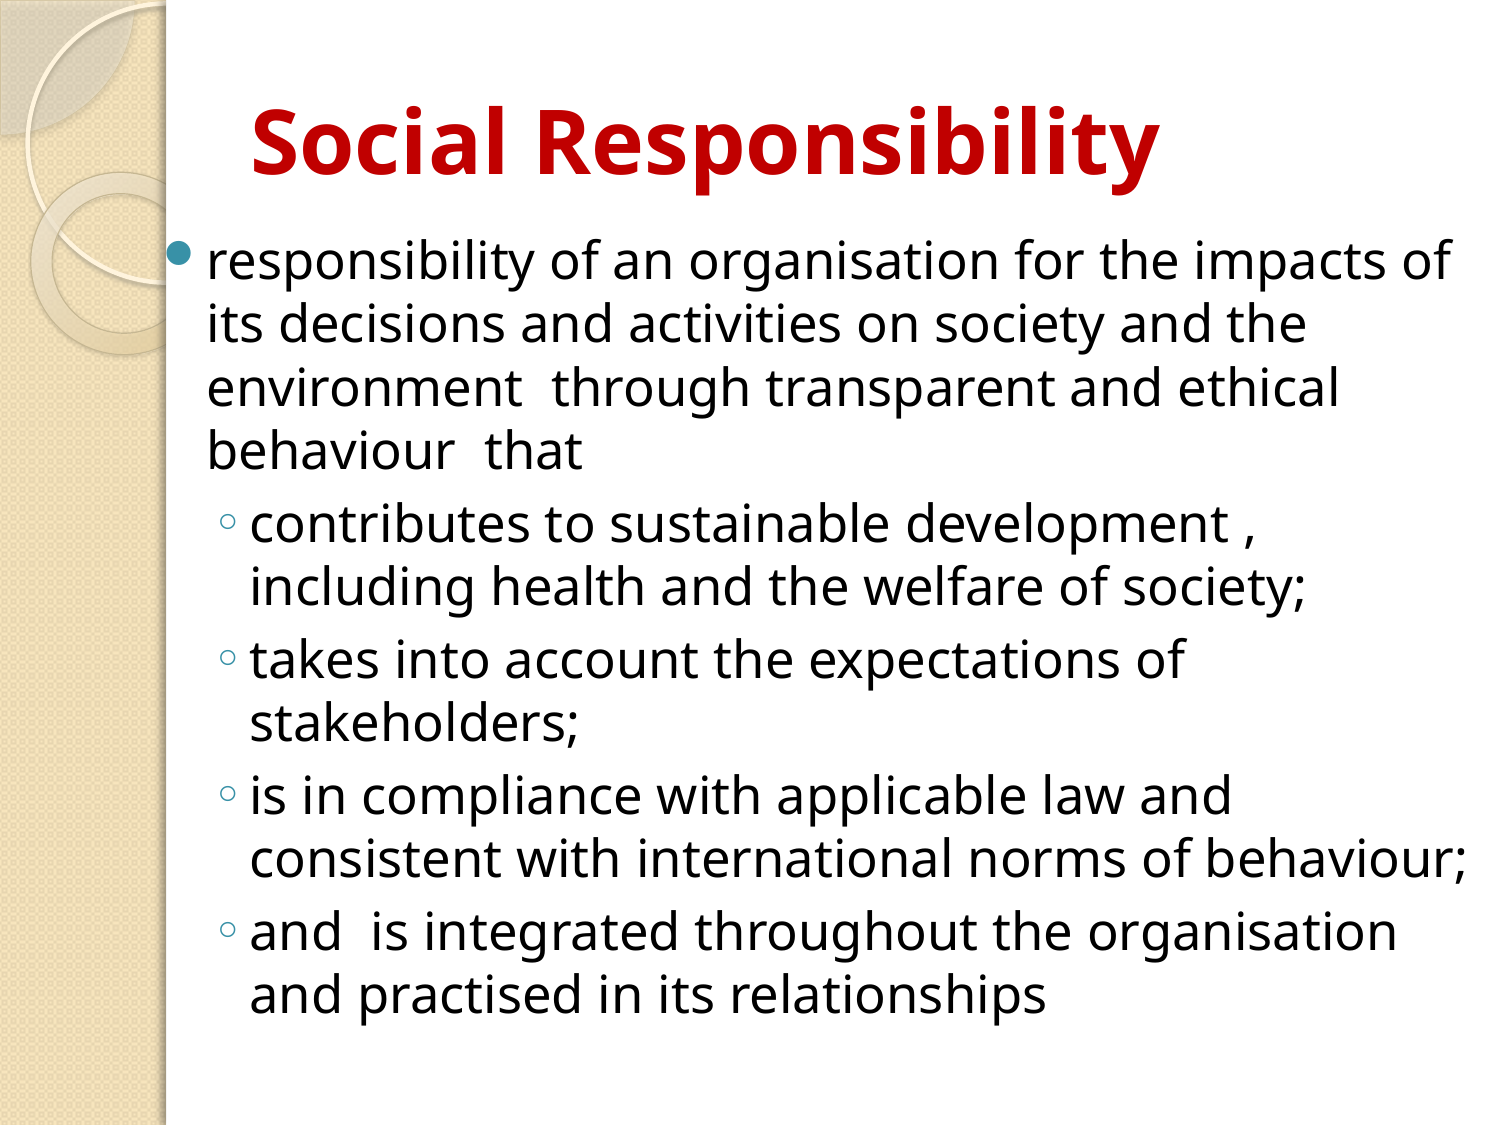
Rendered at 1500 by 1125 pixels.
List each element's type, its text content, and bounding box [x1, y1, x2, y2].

title Social Responsibility [235, 45, 1466, 219]
list responsibility of an organisation for the impacts of its decisions and activities on society and the environment through transparent and ethical behaviour that contributes to sustainable development , including health and the welfare of society; takes into account the expectations of stakeholders; is in compliance with applicable law and consistent with international norms of behaviour; and is integrated throughout the organisation and practised in its relationships [135, 219, 1500, 1083]
